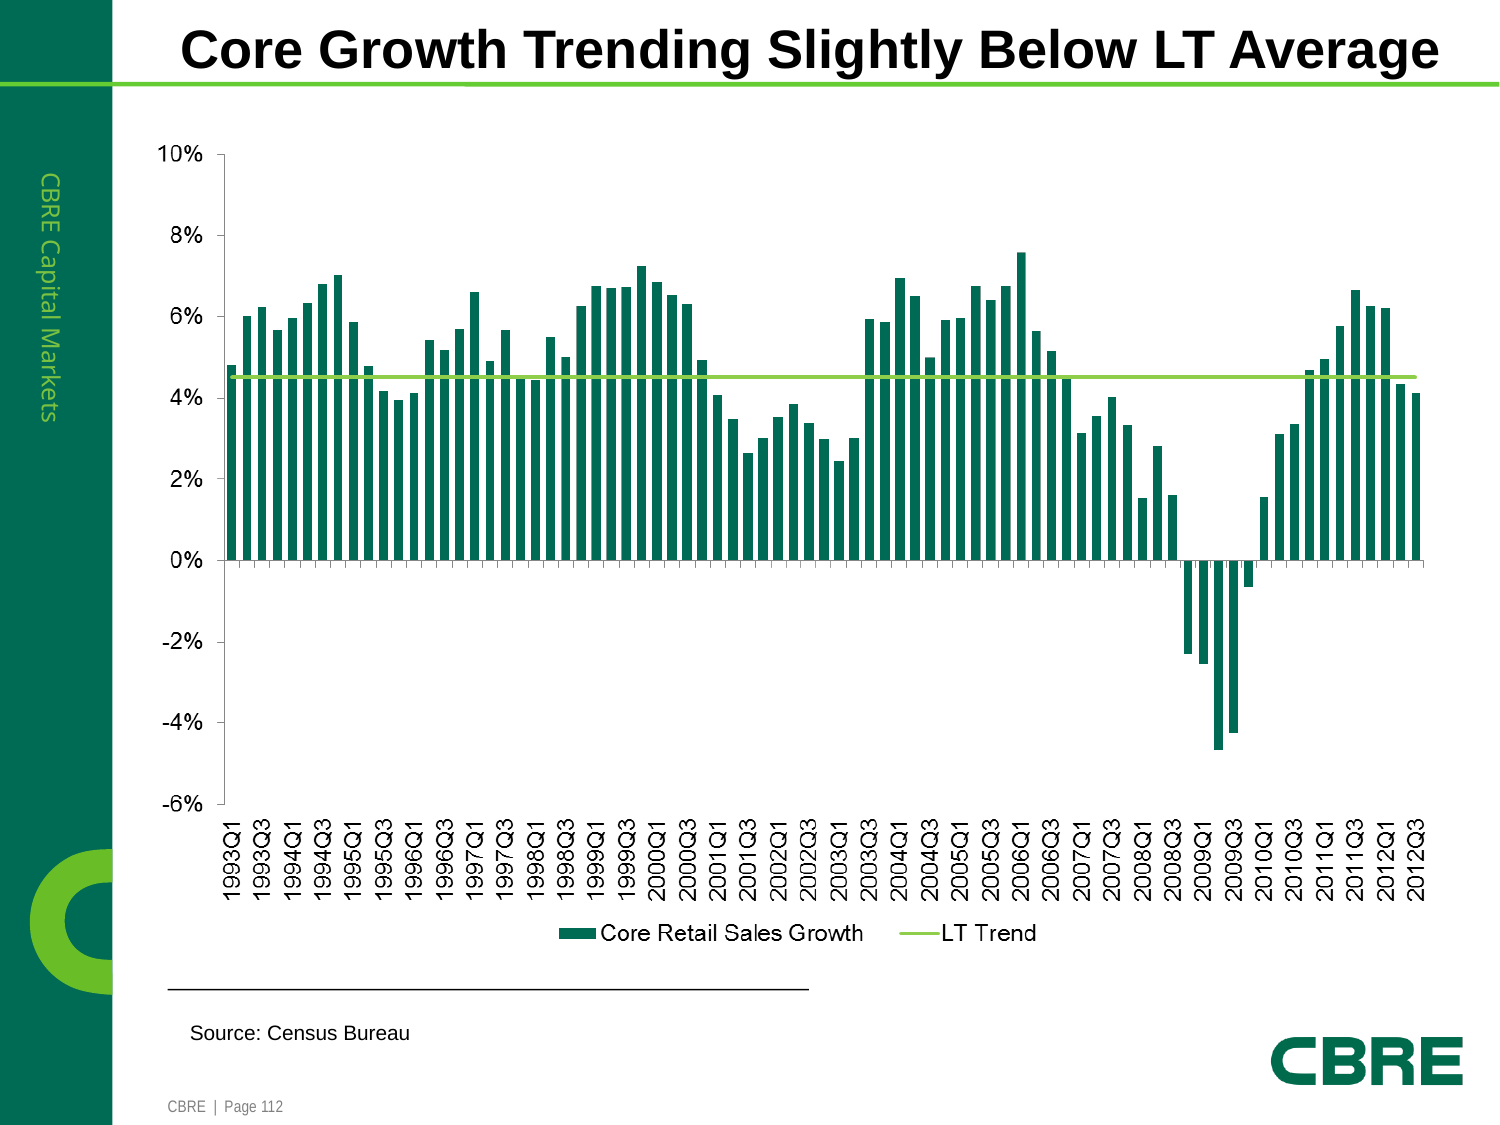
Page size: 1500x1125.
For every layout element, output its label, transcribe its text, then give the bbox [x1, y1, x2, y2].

picture [143, 131, 1445, 963]
title Core Growth Trending Slightly Below LT Average [167, 8, 1443, 80]
picture [1270, 1036, 1463, 1086]
list Source: Census Bureau [174, 1012, 1101, 1088]
